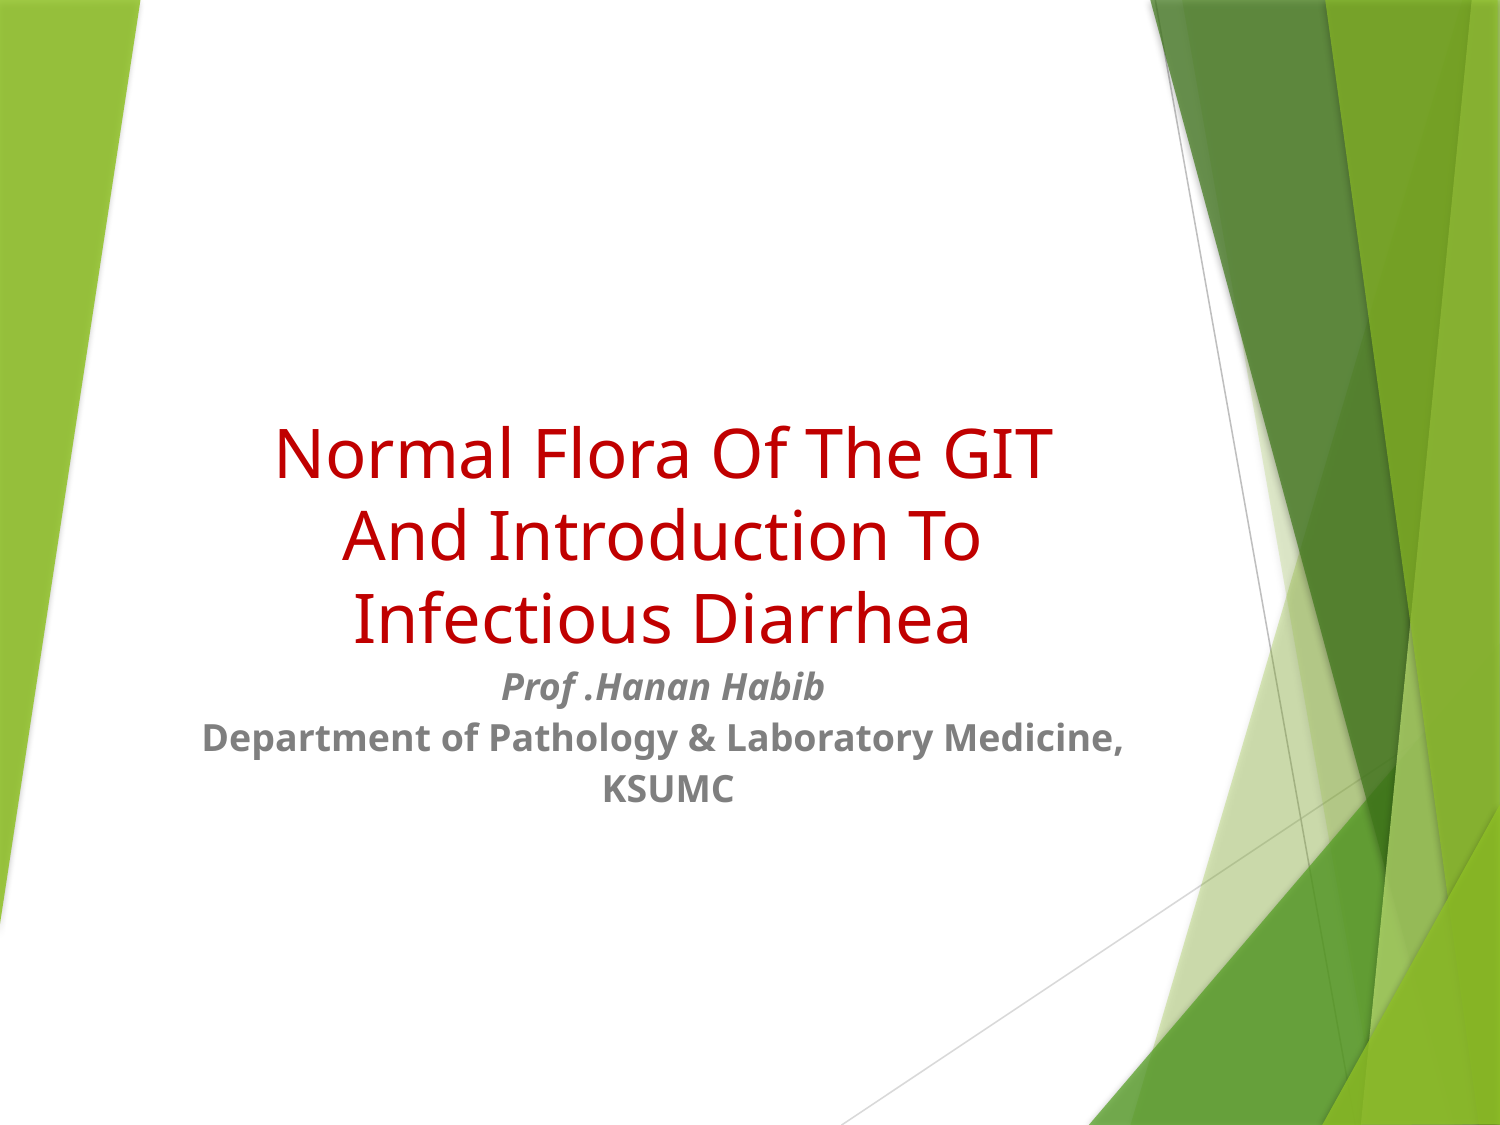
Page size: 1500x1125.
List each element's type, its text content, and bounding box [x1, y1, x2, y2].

subtitle Prof .Hanan Habib Department of Pathology & Laboratory Medicine, KSUMC [185, 664, 1142, 845]
title Normal Flora Of The GIT And Introduction To Infectious Diarrhea [185, 394, 1142, 664]
